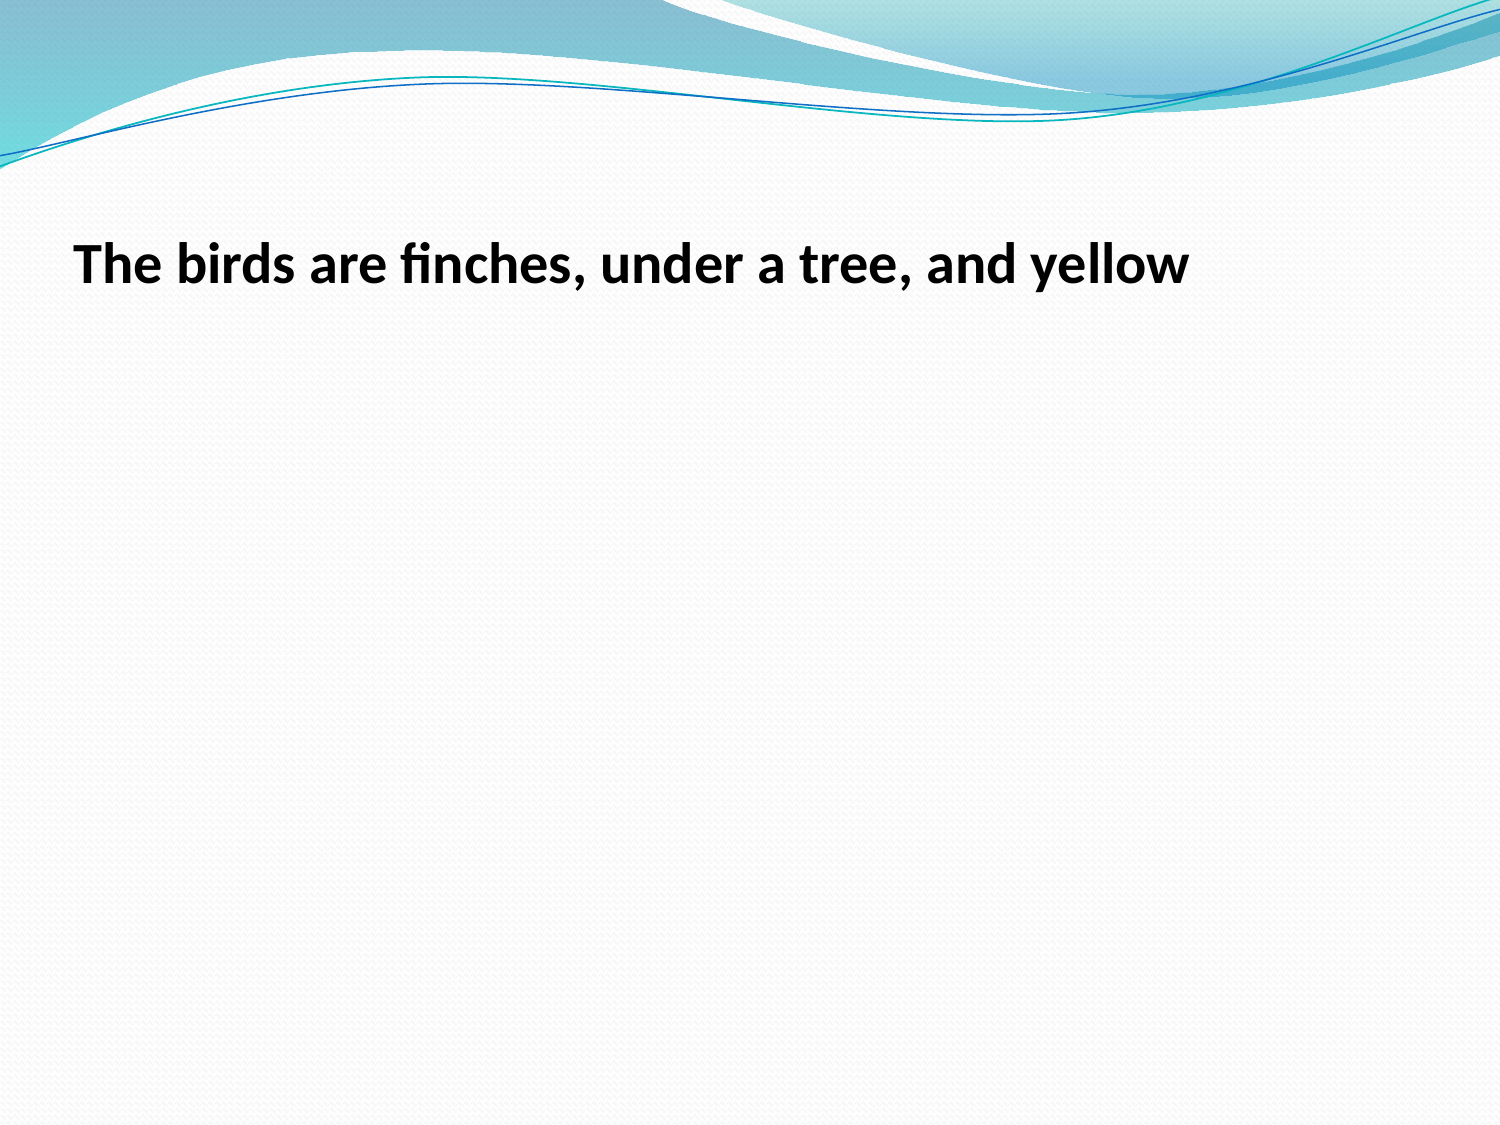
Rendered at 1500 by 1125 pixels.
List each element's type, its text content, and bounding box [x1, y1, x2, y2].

list The birds are finches, under a tree, and yellow [58, 140, 1466, 575]
